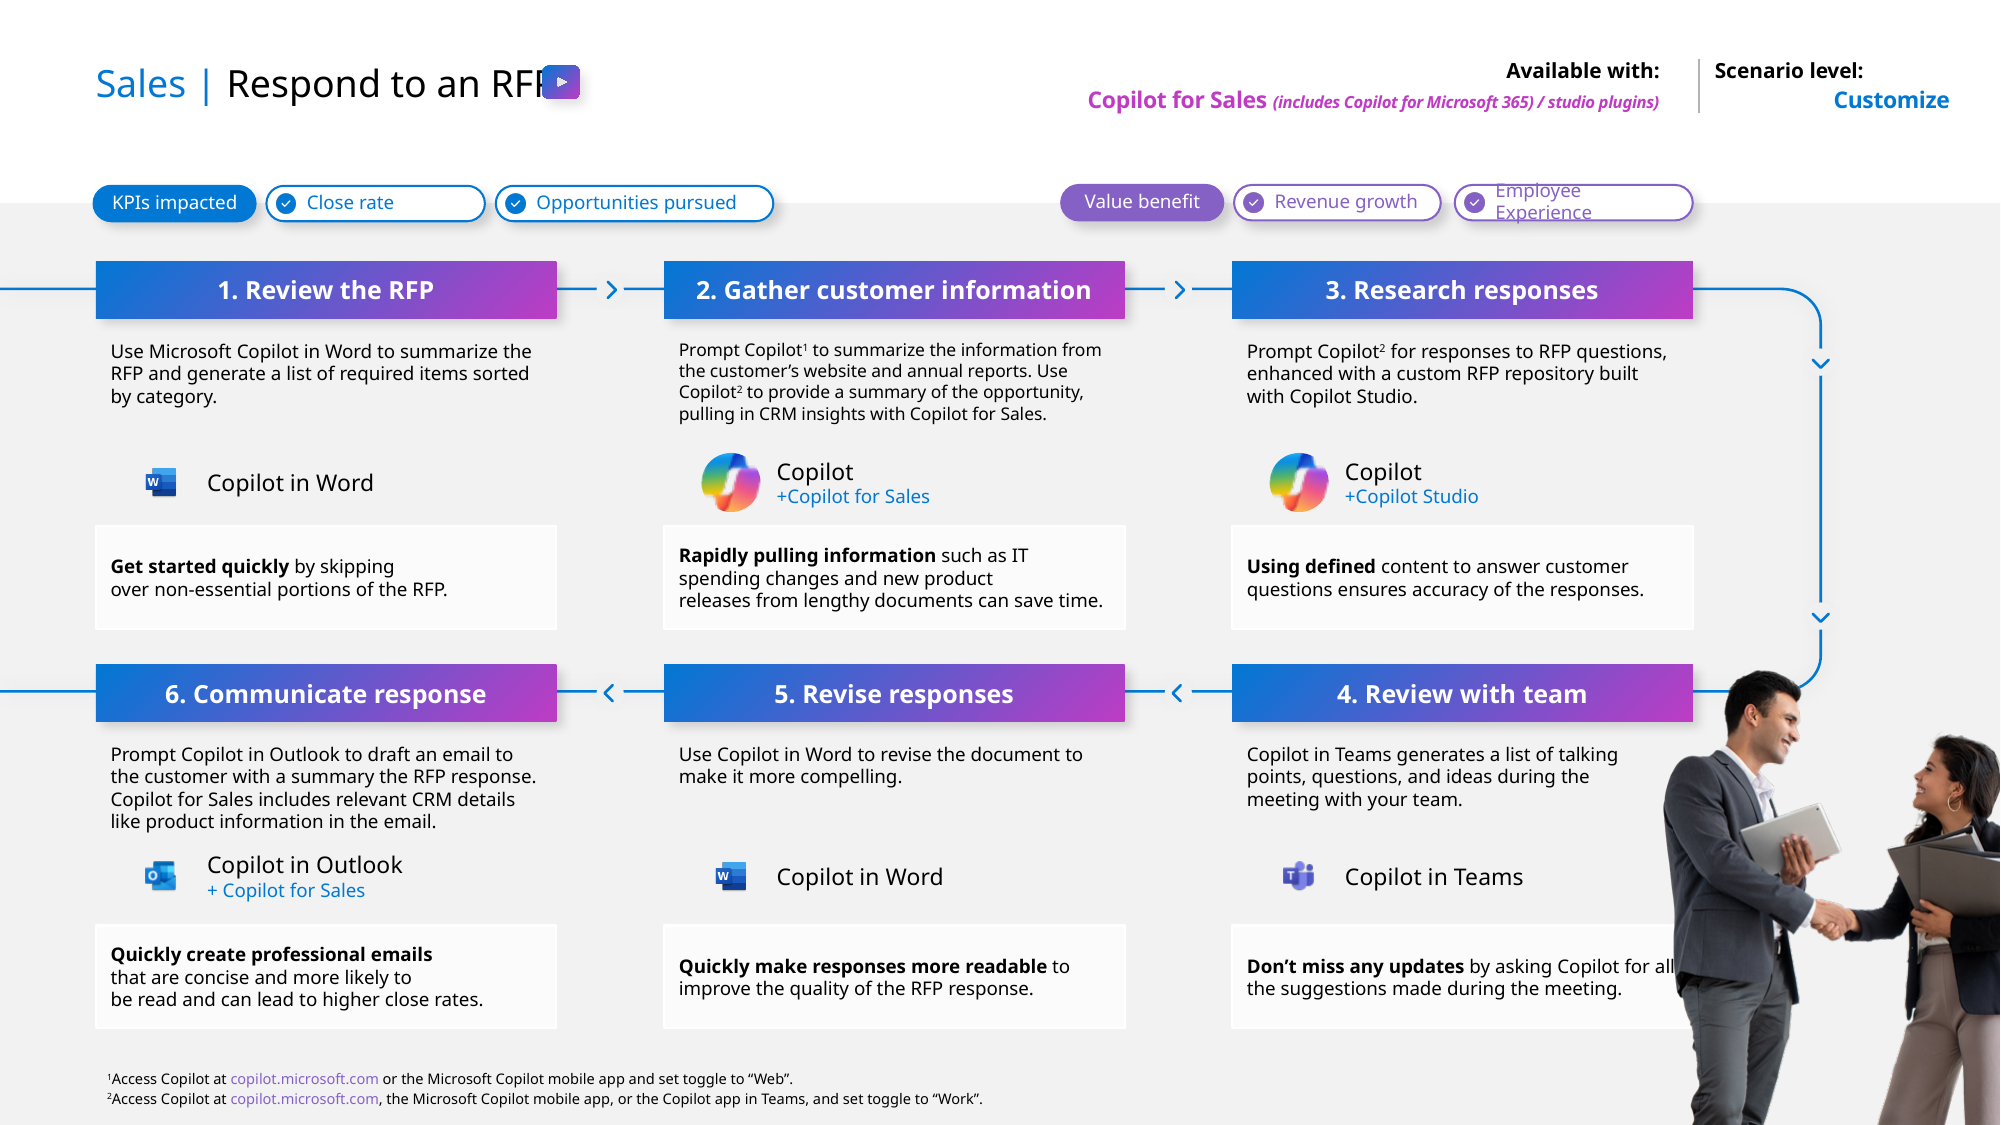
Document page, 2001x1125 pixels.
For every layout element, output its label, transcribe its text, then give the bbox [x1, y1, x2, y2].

list 3. Research responses [1232, 261, 1693, 319]
picture [1656, 666, 2000, 1125]
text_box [1454, 184, 1693, 221]
list Copilot for Sales (includes Copilot for Microsoft 365) / studio plugins) [1069, 85, 1660, 114]
list 1. Review the RFP [95, 261, 557, 319]
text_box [1269, 452, 1656, 513]
title Sales | Respond to an RFP [95, 63, 1027, 107]
list Get started quickly by skipping over non-essential portions of the RFP. [95, 525, 557, 630]
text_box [701, 452, 1088, 513]
list 2. Gather customer information [664, 261, 1125, 319]
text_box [131, 845, 518, 906]
list Copilot in Teams generates a list of talking points, questions, and ideas during the meeting with your team. [1232, 736, 1638, 840]
text_box Value benefit [1060, 184, 1225, 222]
list Prompt Copilot2 for responses to RFP questions, enhanced with a custom RFP repository built with Copilot Studio. [1232, 333, 1693, 437]
list Quickly create professional emails that are concise and more likely to be read and can lead to higher close rates. [95, 924, 557, 1029]
list Use Microsoft Copilot in Word to summarize the RFP and generate a list of required items sorted by category. [95, 333, 557, 437]
list Customize [1711, 85, 1950, 115]
list Quickly make responses more readable to improve the quality of the RFP response. [663, 924, 1126, 1029]
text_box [131, 452, 518, 513]
list Rapidly pulling information such as IT spending changes and new product releases from lengthy documents can save time. [663, 525, 1126, 630]
list 6. Communicate response [95, 664, 557, 722]
text_box 1Access Copilot at copilot.microsoft.com or the Microsoft Copilot mobile app and set toggle to “Web”. 2Access Copilot at copilot.microsoft.com, the Microsoft Copilot mobile app, or the Copilot app in Teams, and set toggle to “Work”. [107, 1069, 1656, 1110]
list Using defined content to answer customer questions ensures accuracy of the responses. [1231, 525, 1694, 630]
list Prompt Copilot1 to summarize the information from the customer’s website and annual reports. Use Copilot2 to provide a summary of the opportunity, pulling in CRM insights with Copilot for Sales. [664, 333, 1125, 437]
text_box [266, 185, 486, 222]
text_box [1233, 184, 1441, 221]
list Don’t miss any updates by asking Copilot for all the suggestions made during the meeting. [1231, 924, 1656, 1029]
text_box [1269, 845, 1656, 906]
text_box [542, 65, 580, 99]
list Use Copilot in Word to revise the document to make it more compelling. [664, 736, 1125, 840]
list Prompt Copilot in Outlook to draft an email to the customer with a summary the RFP response. Copilot for Sales includes relevant CRM details like product information in the email. [95, 736, 557, 840]
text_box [701, 845, 1088, 906]
list 5. Revise responses [664, 664, 1125, 722]
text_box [495, 185, 774, 222]
list 4. Review with team [1232, 664, 1693, 722]
text_box KPIs impacted [92, 185, 257, 222]
